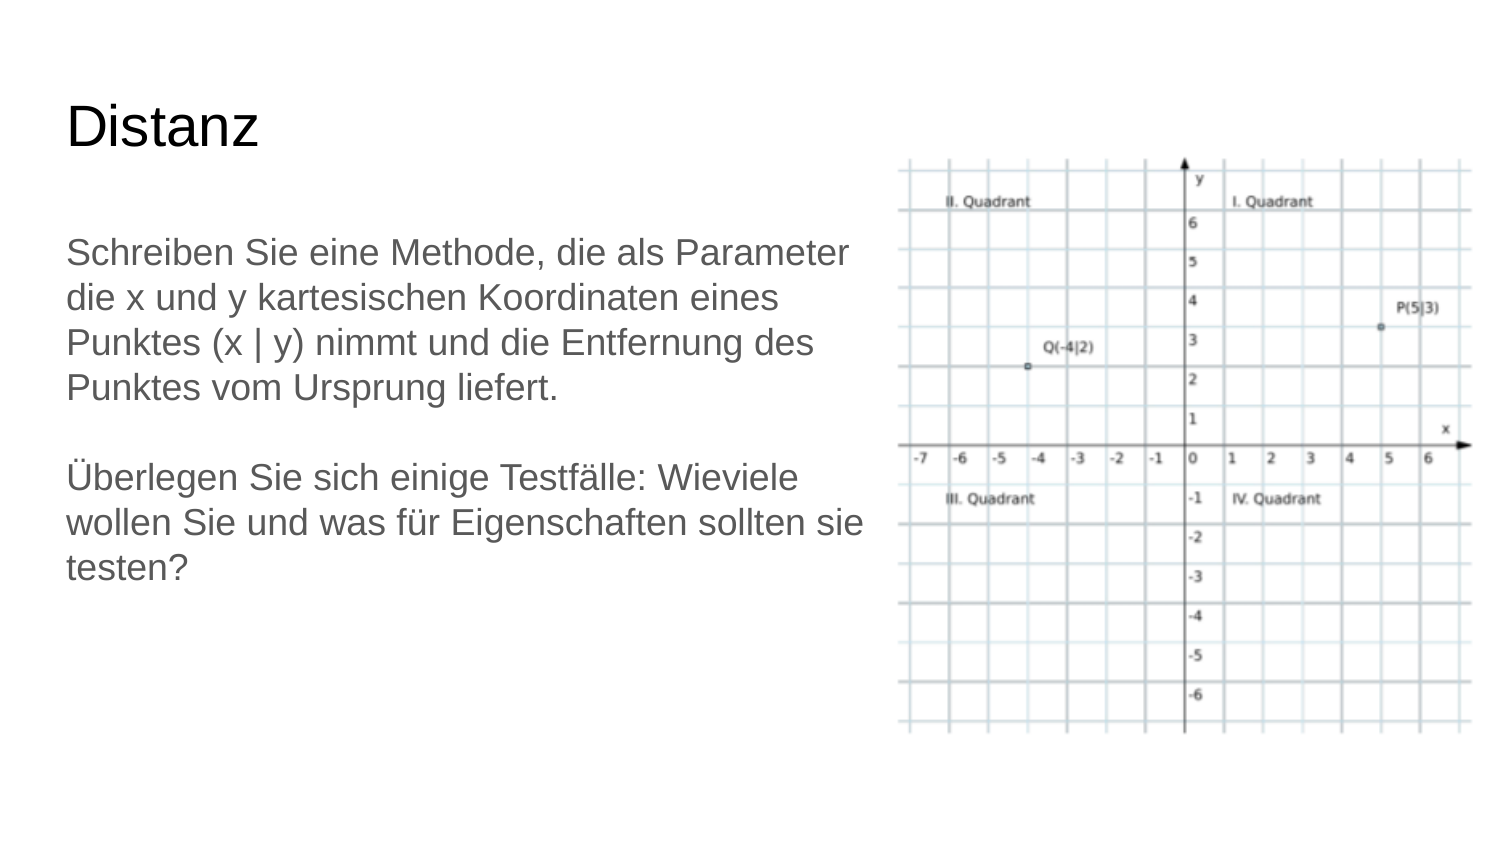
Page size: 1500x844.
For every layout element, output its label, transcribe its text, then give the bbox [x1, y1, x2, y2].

text_box Schreiben Sie eine Methode, die als Parameter die x und y kartesischen Koordinaten eines Punktes (x | y) nimmt und die Entfernung des Punktes vom Ursprung liefert. Überlegen Sie sich einige Testfälle: Wieviele wollen Sie und was für Eigenschaften sollten sie testen? [51, 213, 919, 795]
picture [874, 130, 1500, 765]
title Distanz [51, 72, 1449, 167]
